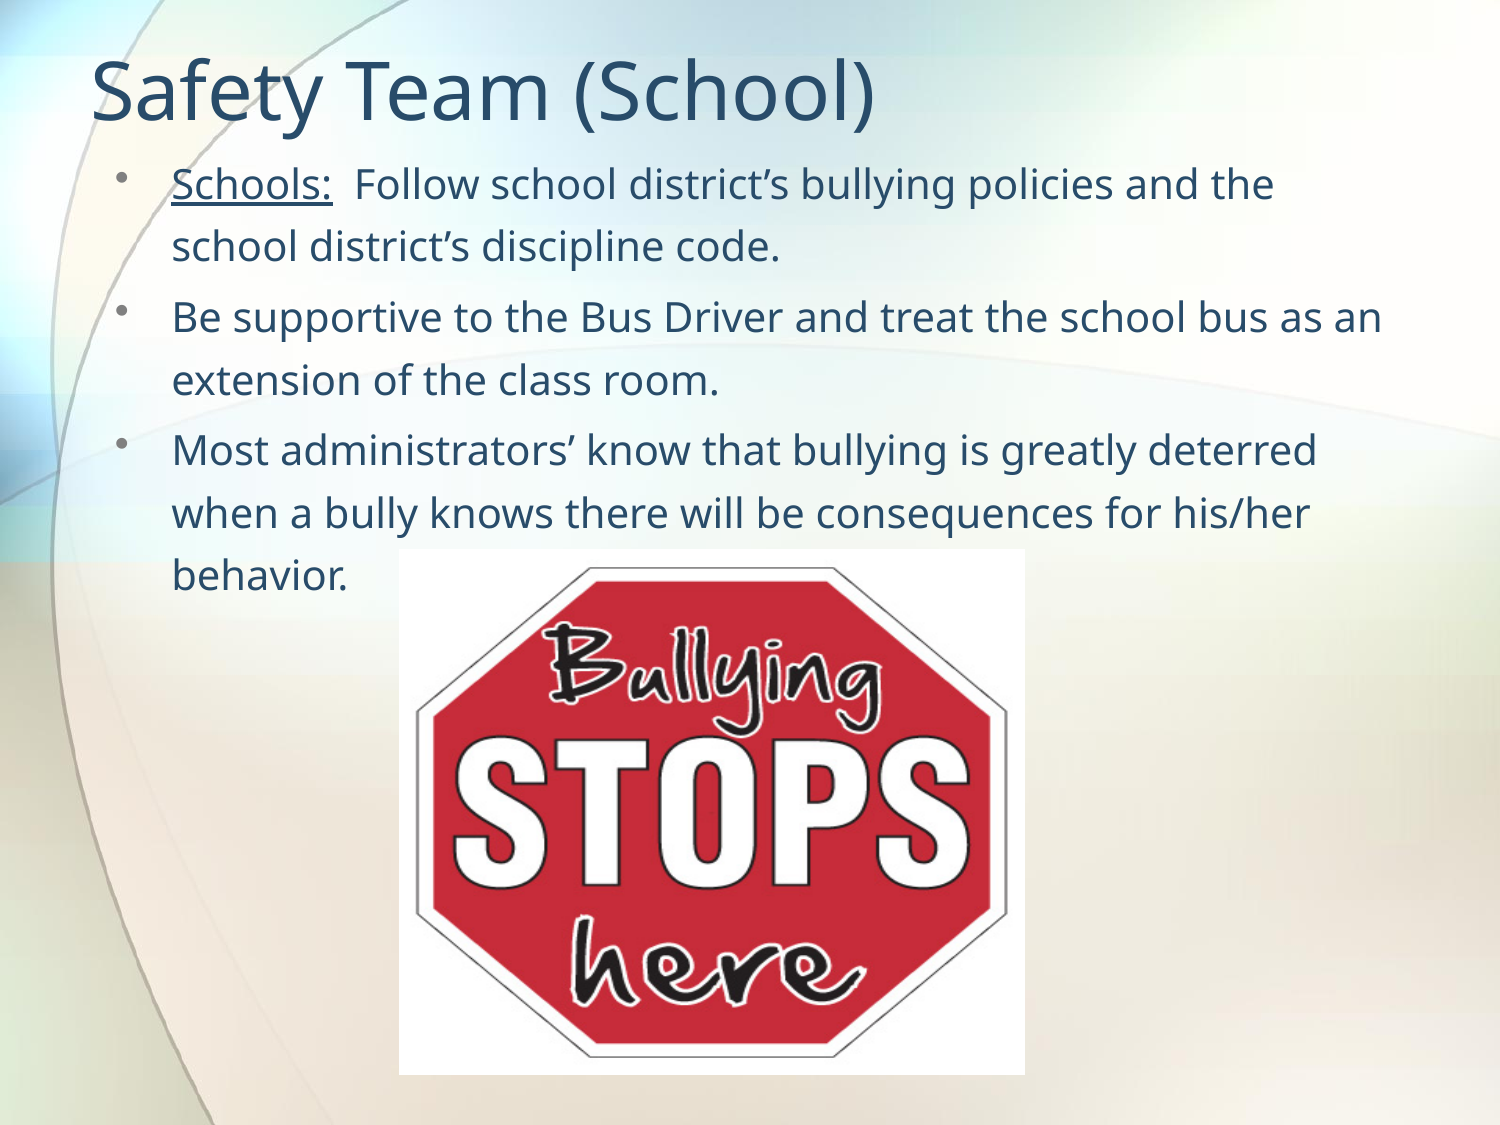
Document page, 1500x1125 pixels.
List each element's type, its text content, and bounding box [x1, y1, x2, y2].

picture [0, 0, 1500, 1125]
list Schools: Follow school district’s bullying policies and the school district’s discipline code. Be supportive to the Bus Driver and treat the school bus as an extension of the class room. Most administrators’ know that bullying is greatly deterred when a bully knows there will be consequences for his/her behavior. [99, 137, 1400, 1025]
title Safety Team (School) [75, 12, 1400, 163]
